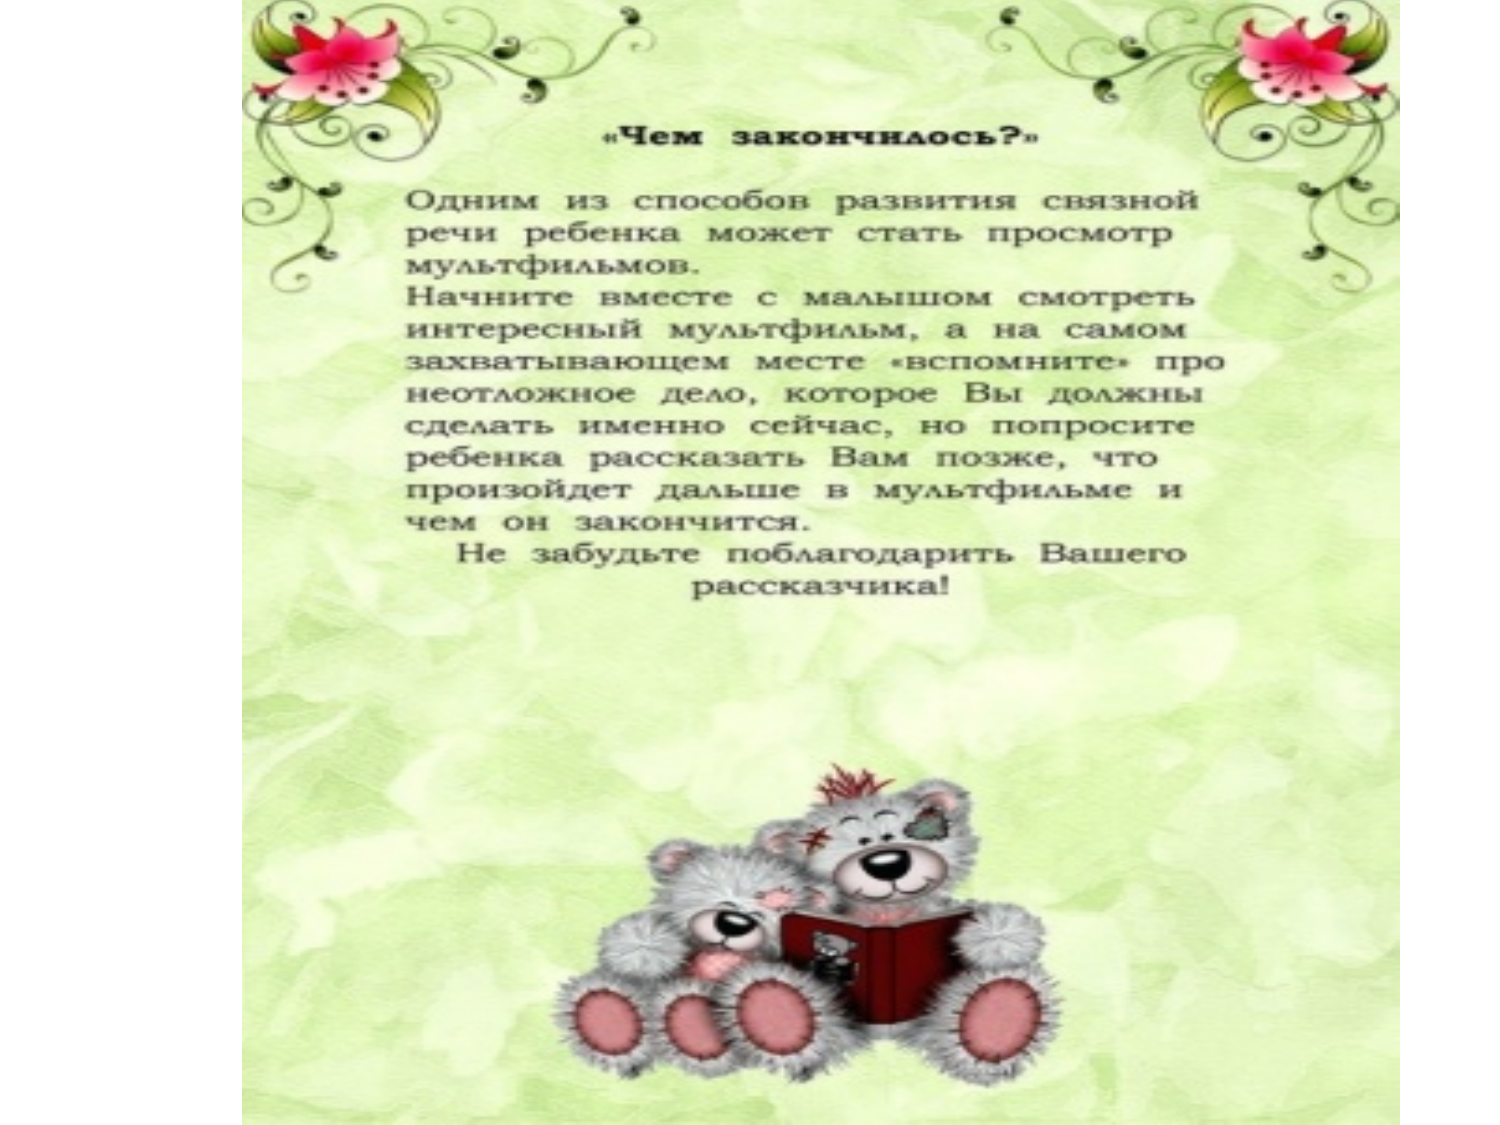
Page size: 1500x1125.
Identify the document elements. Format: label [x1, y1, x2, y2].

picture [241, 0, 1400, 1125]
